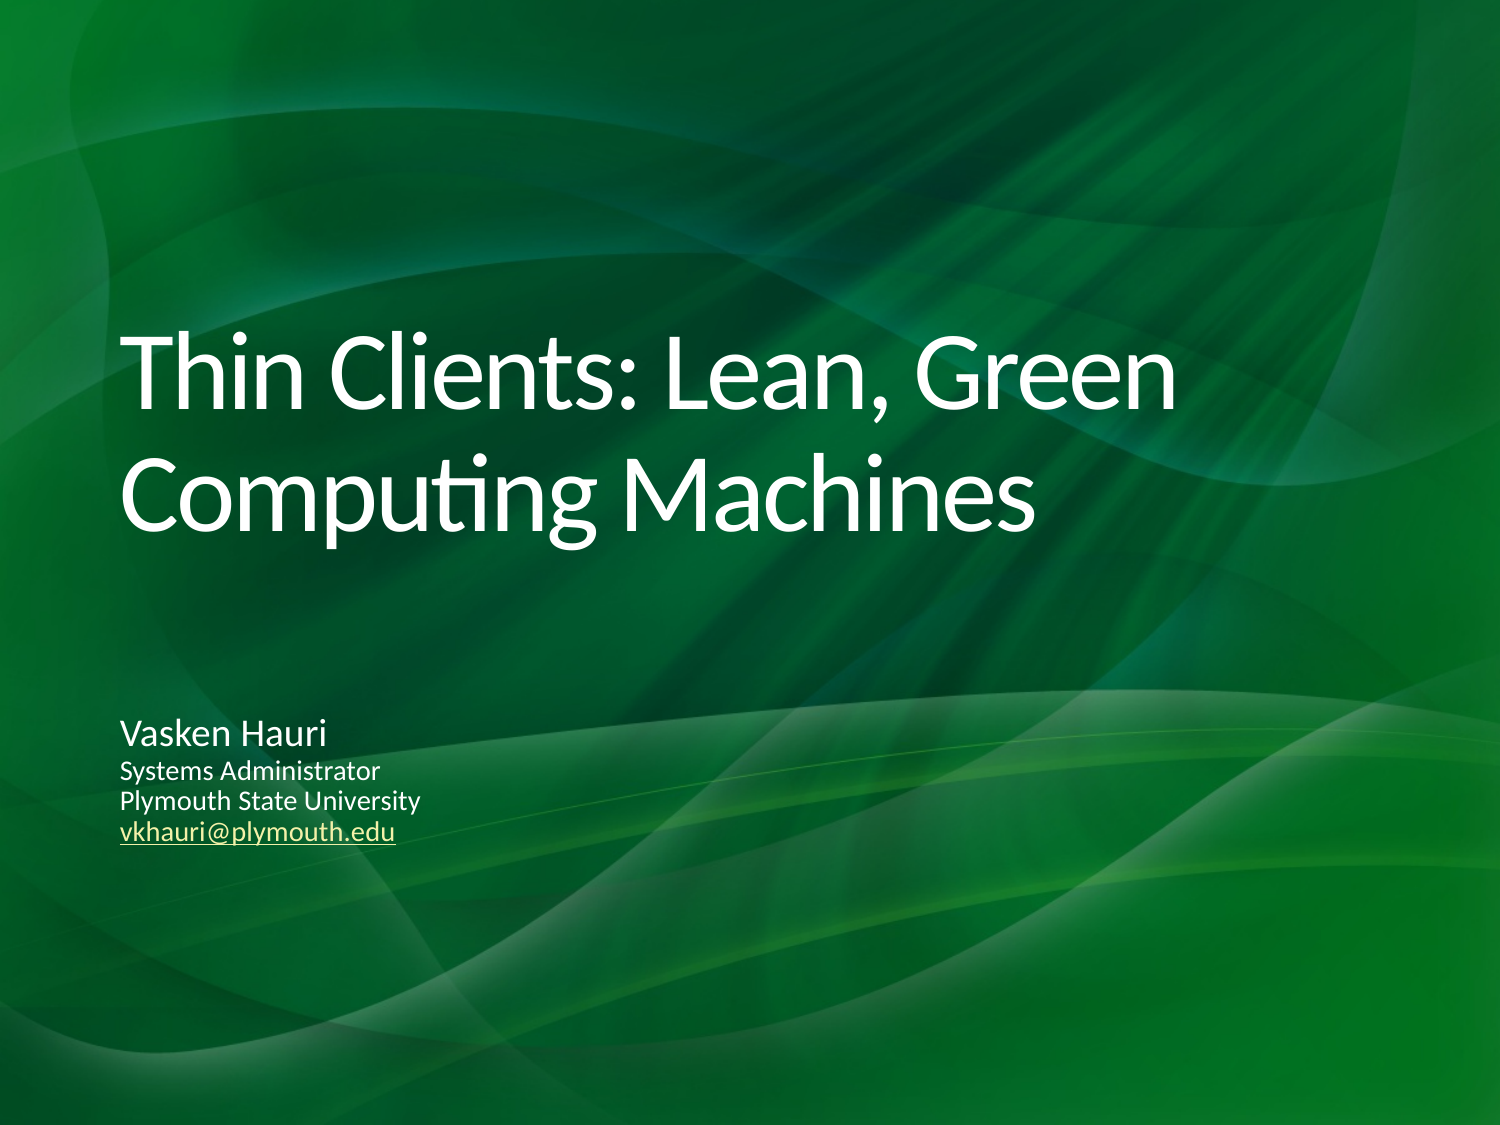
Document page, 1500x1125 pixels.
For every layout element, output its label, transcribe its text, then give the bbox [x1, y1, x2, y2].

picture [0, 0, 1500, 1125]
subtitle Vasken Hauri Systems Administrator Plymouth State University vkhauri@plymouth.edu [119, 712, 1380, 850]
title Thin Clients: Lean, Green Computing Machines [119, 312, 1380, 563]
